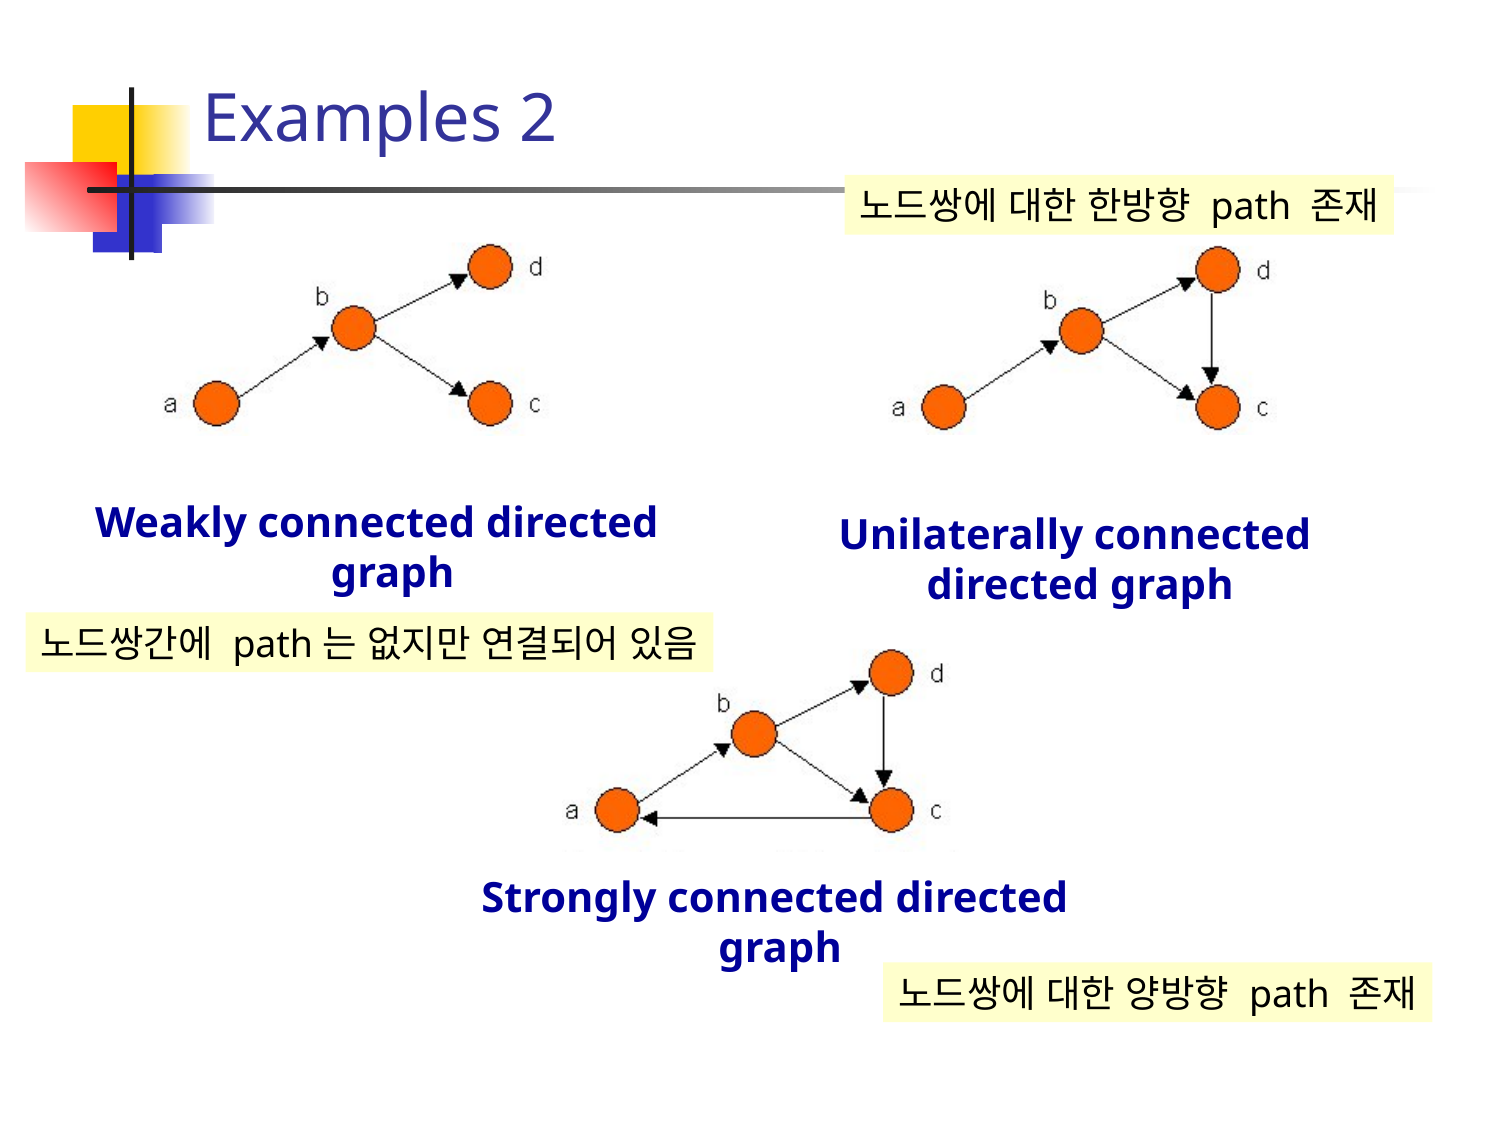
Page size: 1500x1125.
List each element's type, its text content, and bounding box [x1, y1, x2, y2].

picture [562, 637, 963, 852]
title Examples 2 [187, 24, 1466, 163]
picture [162, 224, 554, 437]
text_box Strongly connected directed graph [462, 863, 1088, 978]
picture [887, 237, 1277, 435]
text_box 노드쌍에 대한 한방향 path 존재 [844, 174, 1394, 235]
text_box Weakly connected directed graph [75, 488, 700, 612]
text_box Unilaterally connected directed graph [762, 500, 1388, 616]
text_box 노드쌍에 대한 양방향 path 존재 [883, 962, 1433, 1023]
text_box 노드쌍간에 path는 없지만 연결되어 있음 [25, 612, 714, 673]
